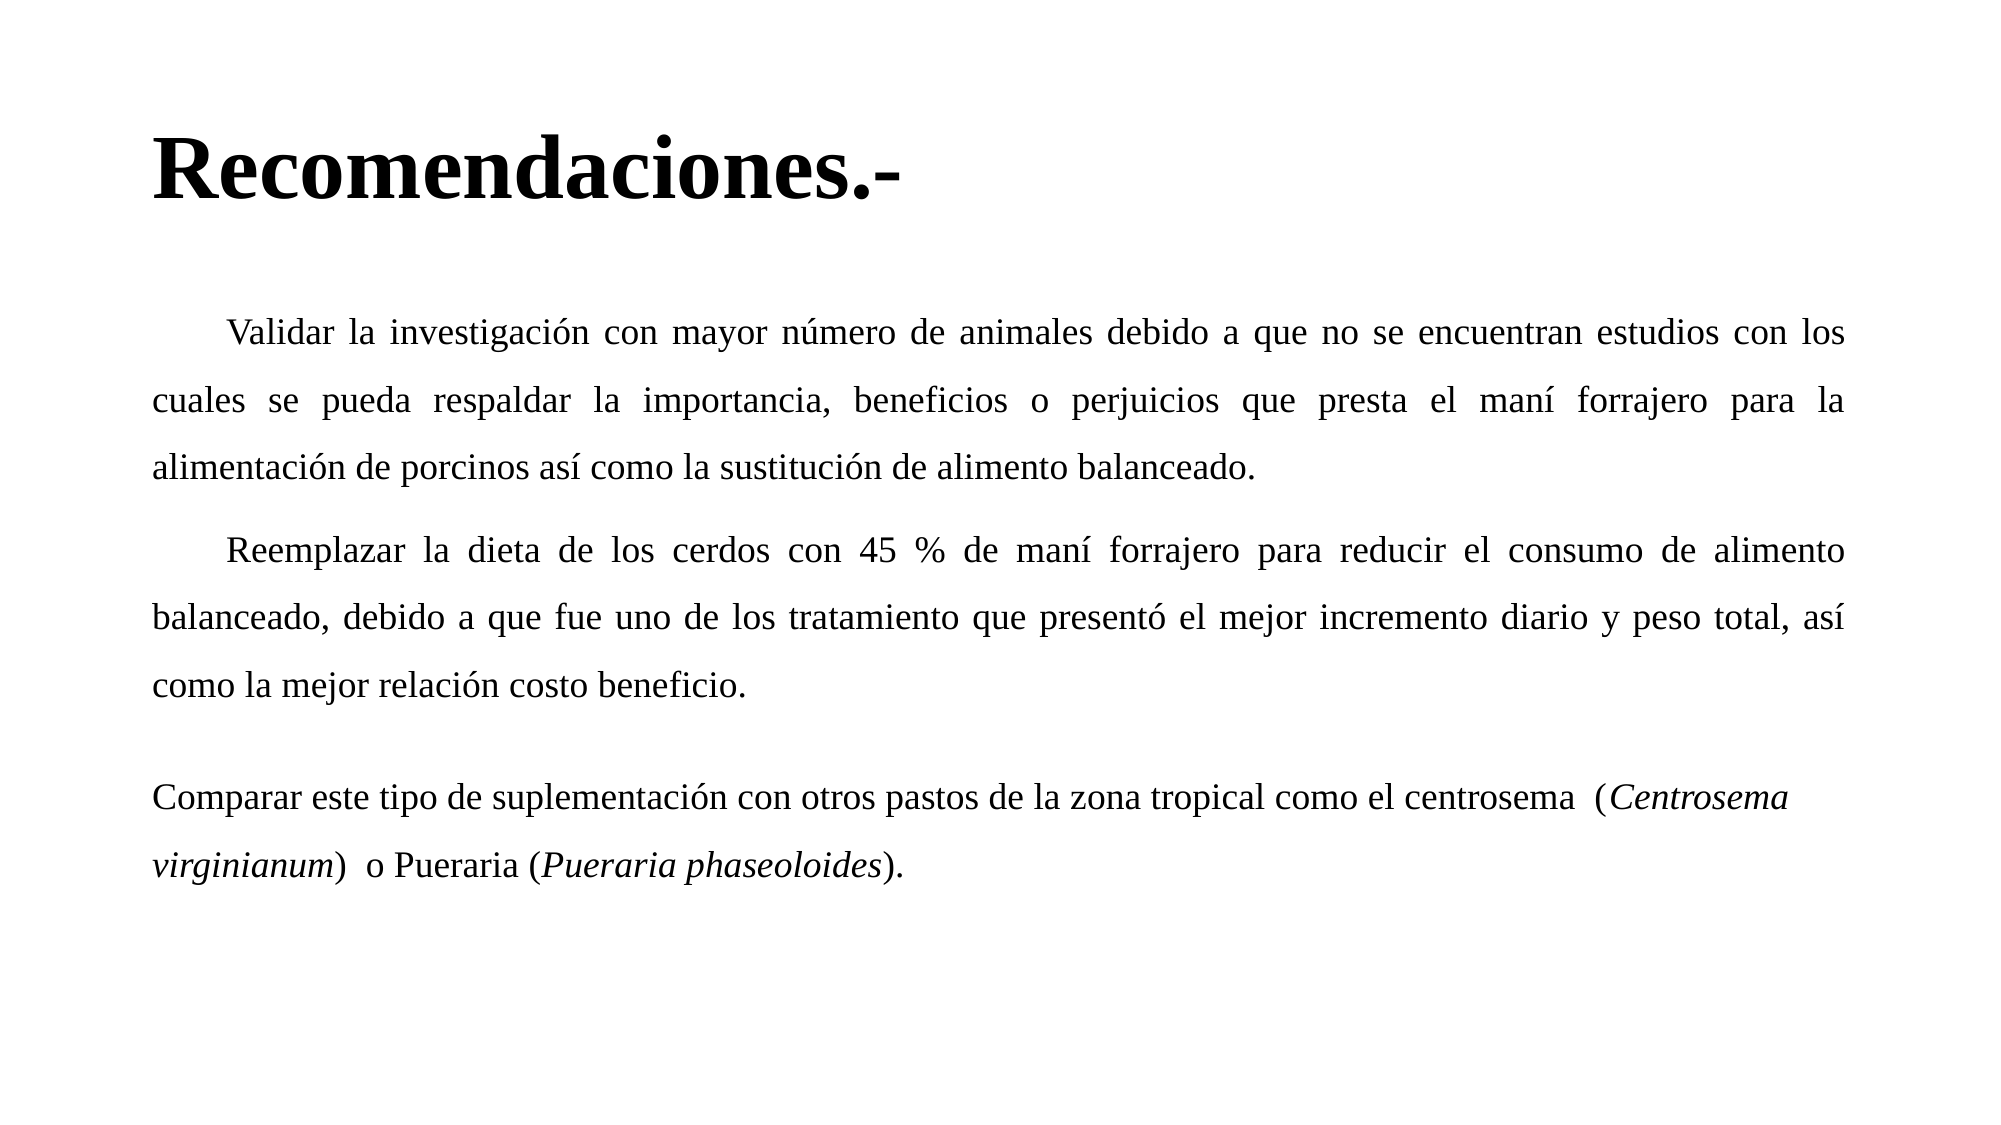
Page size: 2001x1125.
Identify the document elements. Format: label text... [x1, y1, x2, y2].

title Recomendaciones.- [137, 59, 1863, 277]
text_box Reemplazar la dieta de los cerdos con 45 % de maní forrajero para reducir el consumo de alimento balanceado, debido a que fue uno de los tratamiento que presentó el mejor incremento diario y peso total, así como la mejor relación costo beneficio. [137, 494, 1863, 712]
text_box Validar la investigación con mayor número de animales debido a que no se encuentran estudios con los cuales se pueda respaldar la importancia, beneficios o perjuicios que presta el maní forrajero para la alimentación de porcinos así como la sustitución de alimento balanceado. [137, 277, 1863, 494]
text_box Comparar este tipo de suplementación con otros pastos de la zona tropical como el centrosema (Centrosema virginianum) o Pueraria (Pueraria phaseoloides). [137, 742, 1863, 893]
